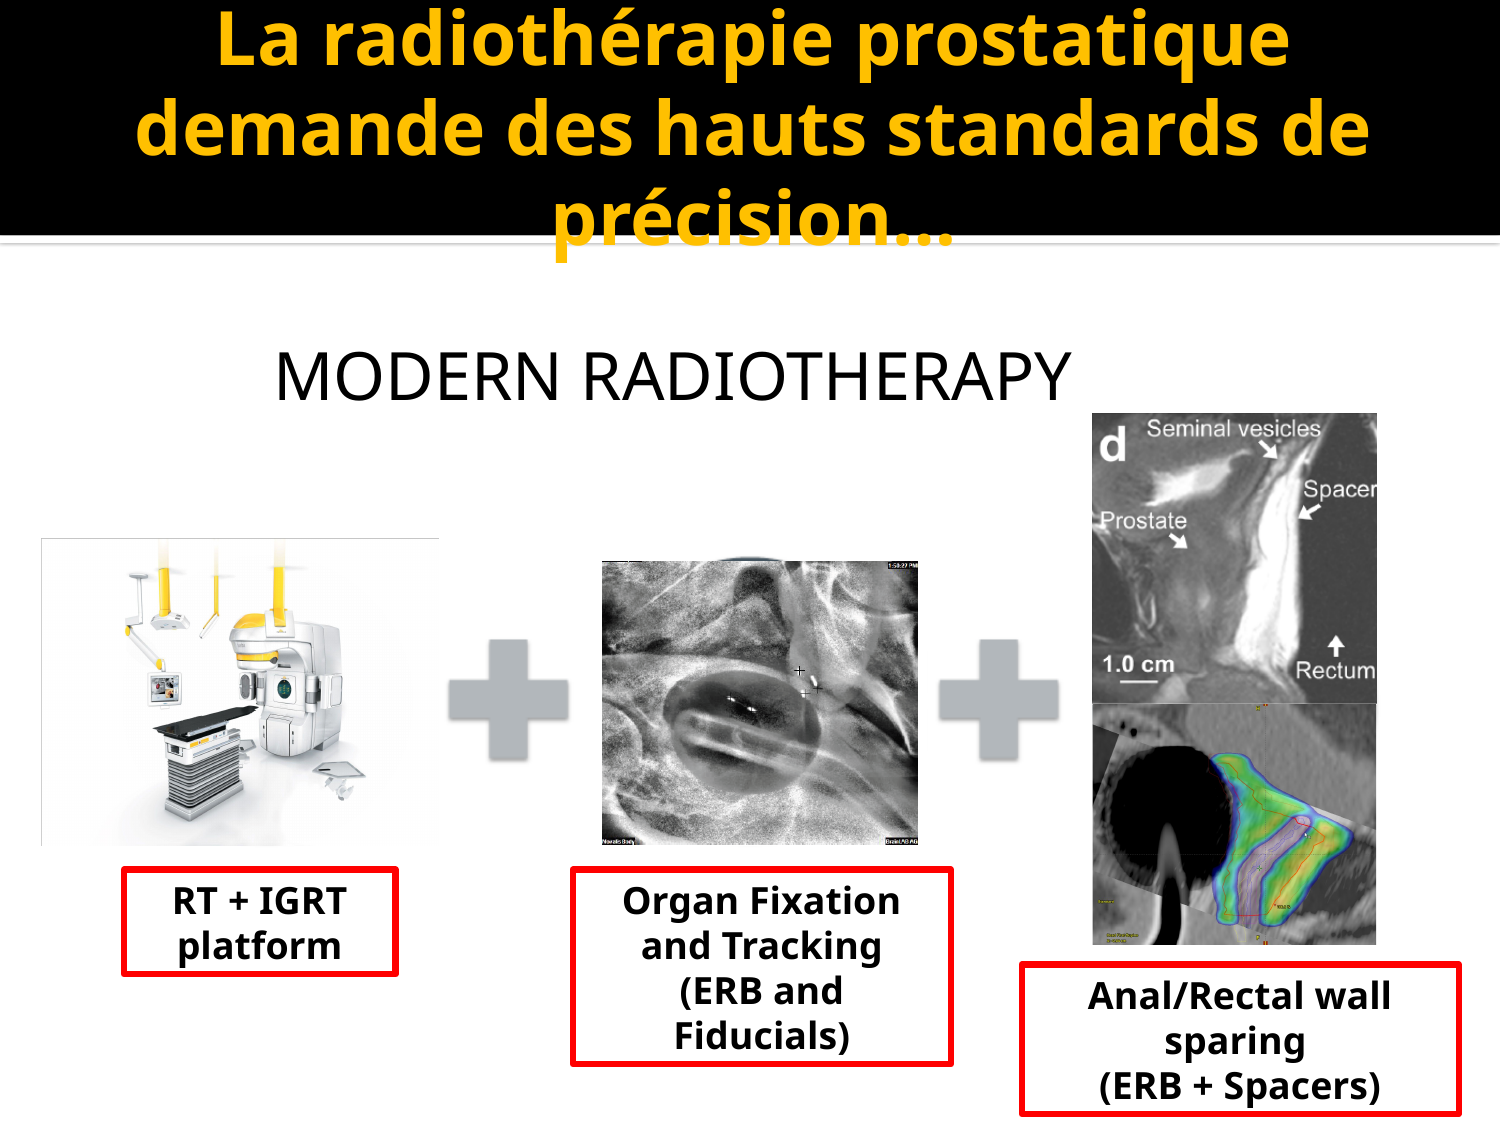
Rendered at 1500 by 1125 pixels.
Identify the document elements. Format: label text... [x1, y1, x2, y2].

text_box Anal/Rectal wall sparing (ERB + Spacers) [1021, 964, 1459, 1115]
picture [41, 538, 439, 846]
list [123, 305, 1382, 976]
title La radiothérapie prostatique demande des hauts standards de précision… [75, 42, 1425, 208]
text_box [99, 54, 1450, 220]
text_box Organ Fixation and Tracking (ERB and Fiducials) [572, 984, 951, 1065]
picture [602, 561, 918, 846]
picture [928, 413, 1377, 945]
